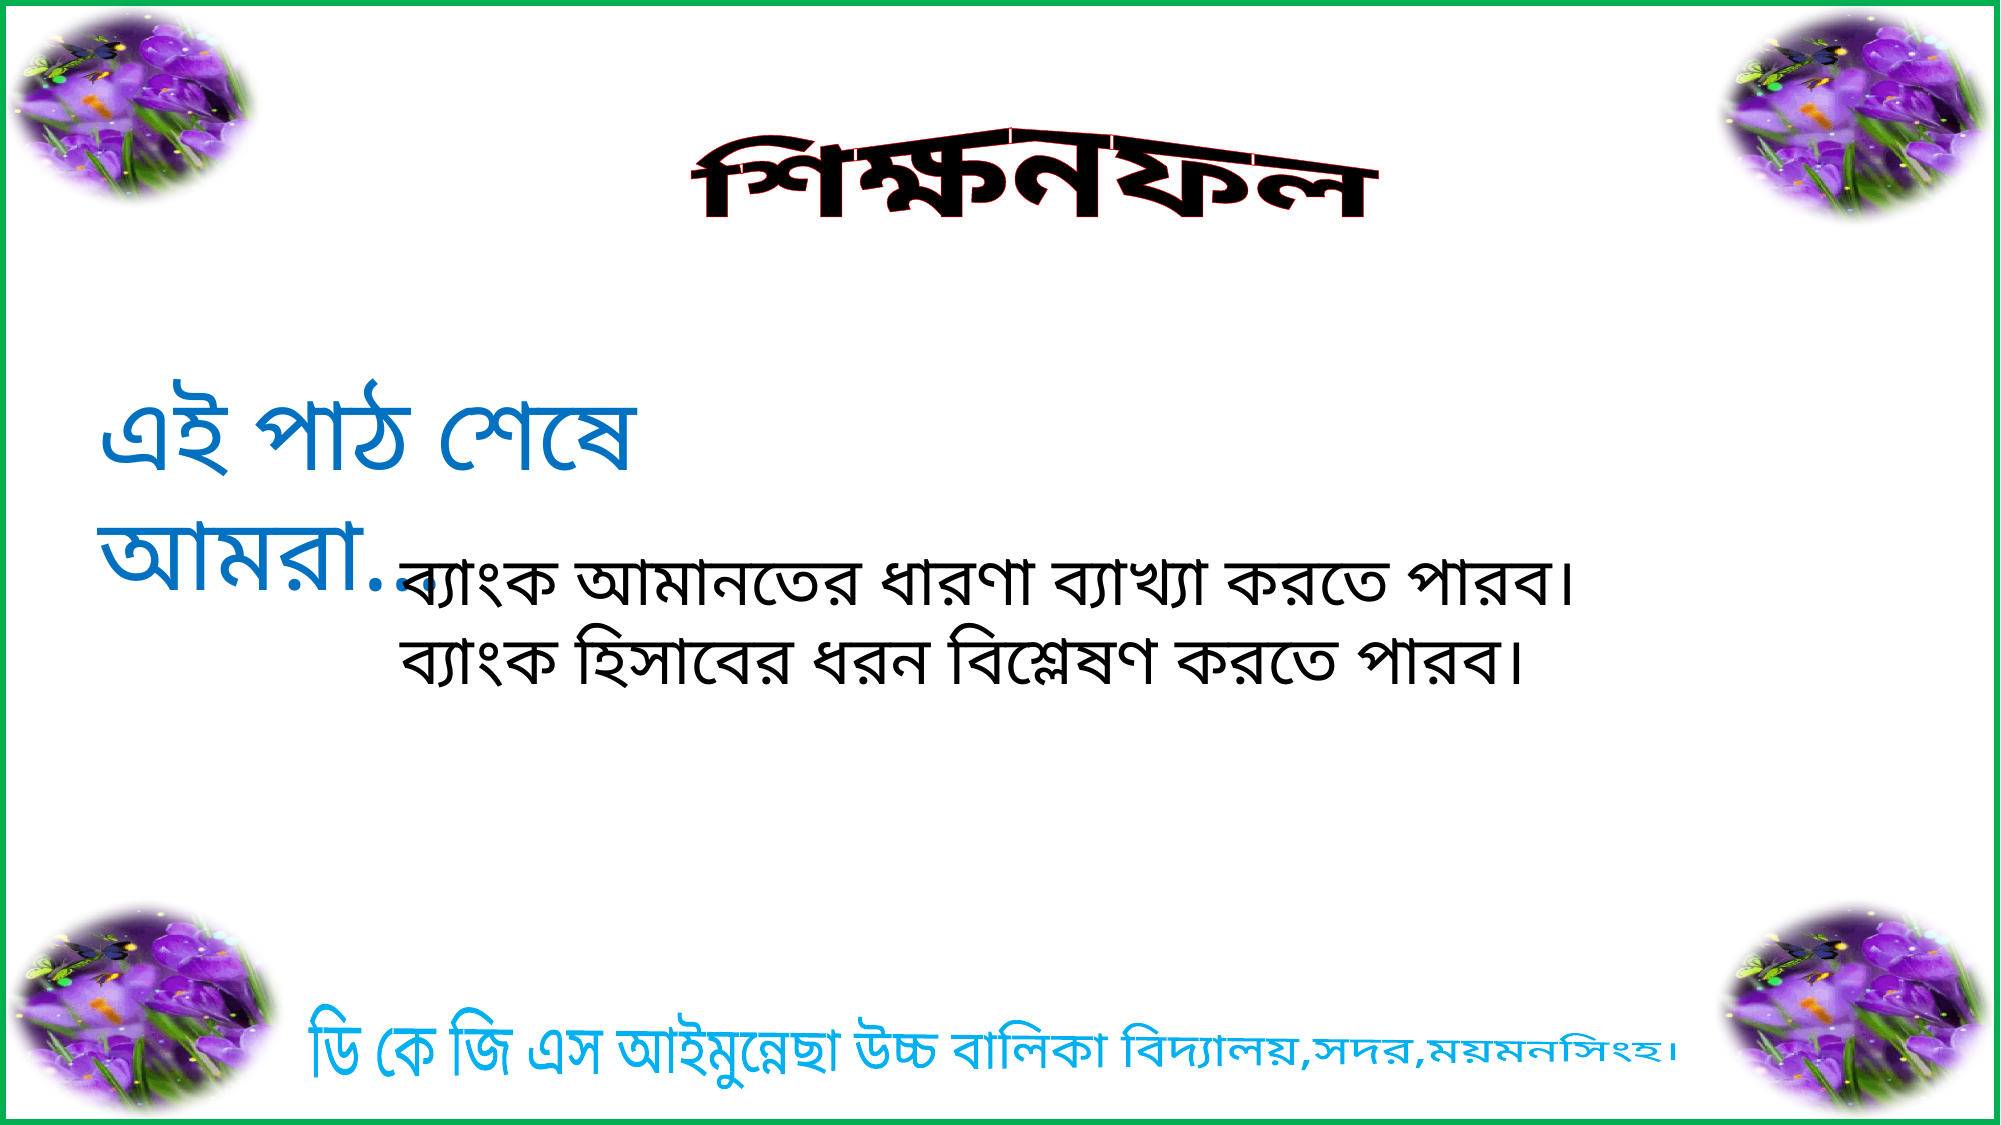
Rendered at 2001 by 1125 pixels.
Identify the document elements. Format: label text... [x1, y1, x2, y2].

text_box এই পাঠ শেষে আমরা... [83, 362, 973, 618]
picture [0, 0, 267, 212]
text_box ব্যাংক আমানতের ধারণা ব্যাখ্যা করতে পারব। ব্যাংক হিসাবের ধরন বিশ্লেষণ করতে পারব। [385, 530, 1661, 786]
picture [1709, 0, 2000, 231]
text_box [0, 0, 2000, 1125]
picture [0, 895, 290, 1125]
picture [1709, 894, 2000, 1125]
